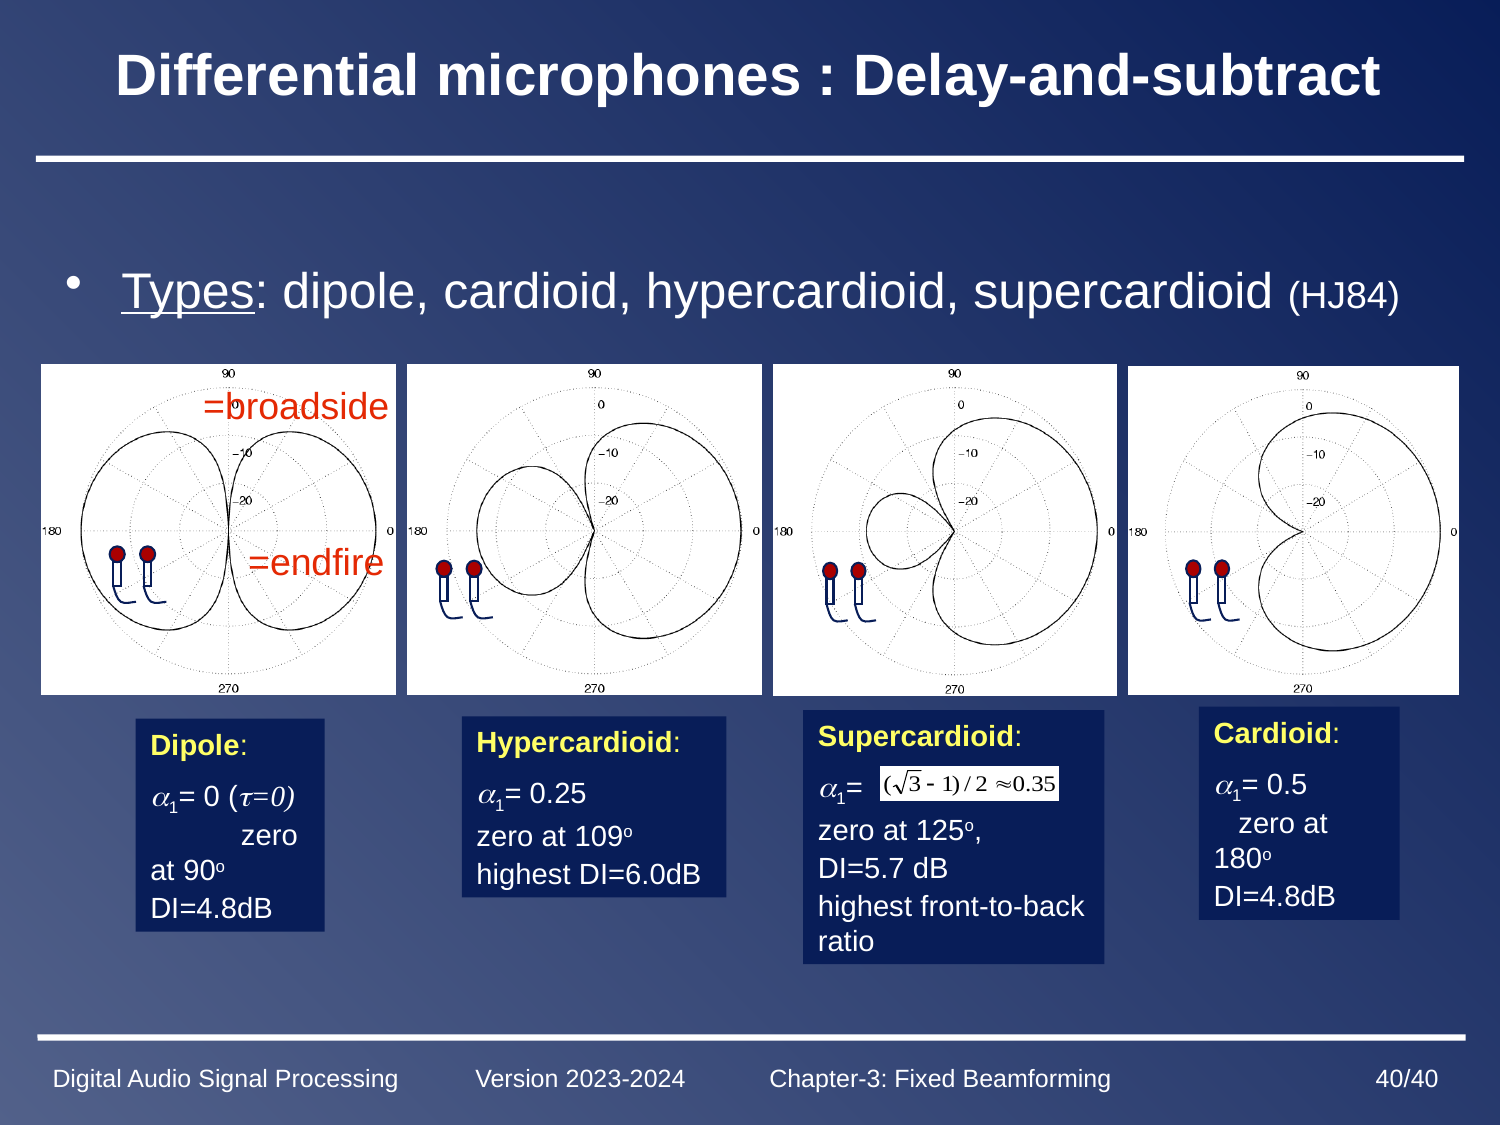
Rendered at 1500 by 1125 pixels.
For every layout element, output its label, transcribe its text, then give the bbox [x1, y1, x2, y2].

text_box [41, 363, 396, 895]
title Differential microphones : Delay-and-subtract [47, 15, 1451, 144]
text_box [1127, 365, 1459, 884]
list Types: dipole, cardioid, hypercardioid, supercardioid (HJ84) [49, 169, 1500, 1038]
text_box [773, 363, 1117, 965]
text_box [407, 363, 763, 897]
